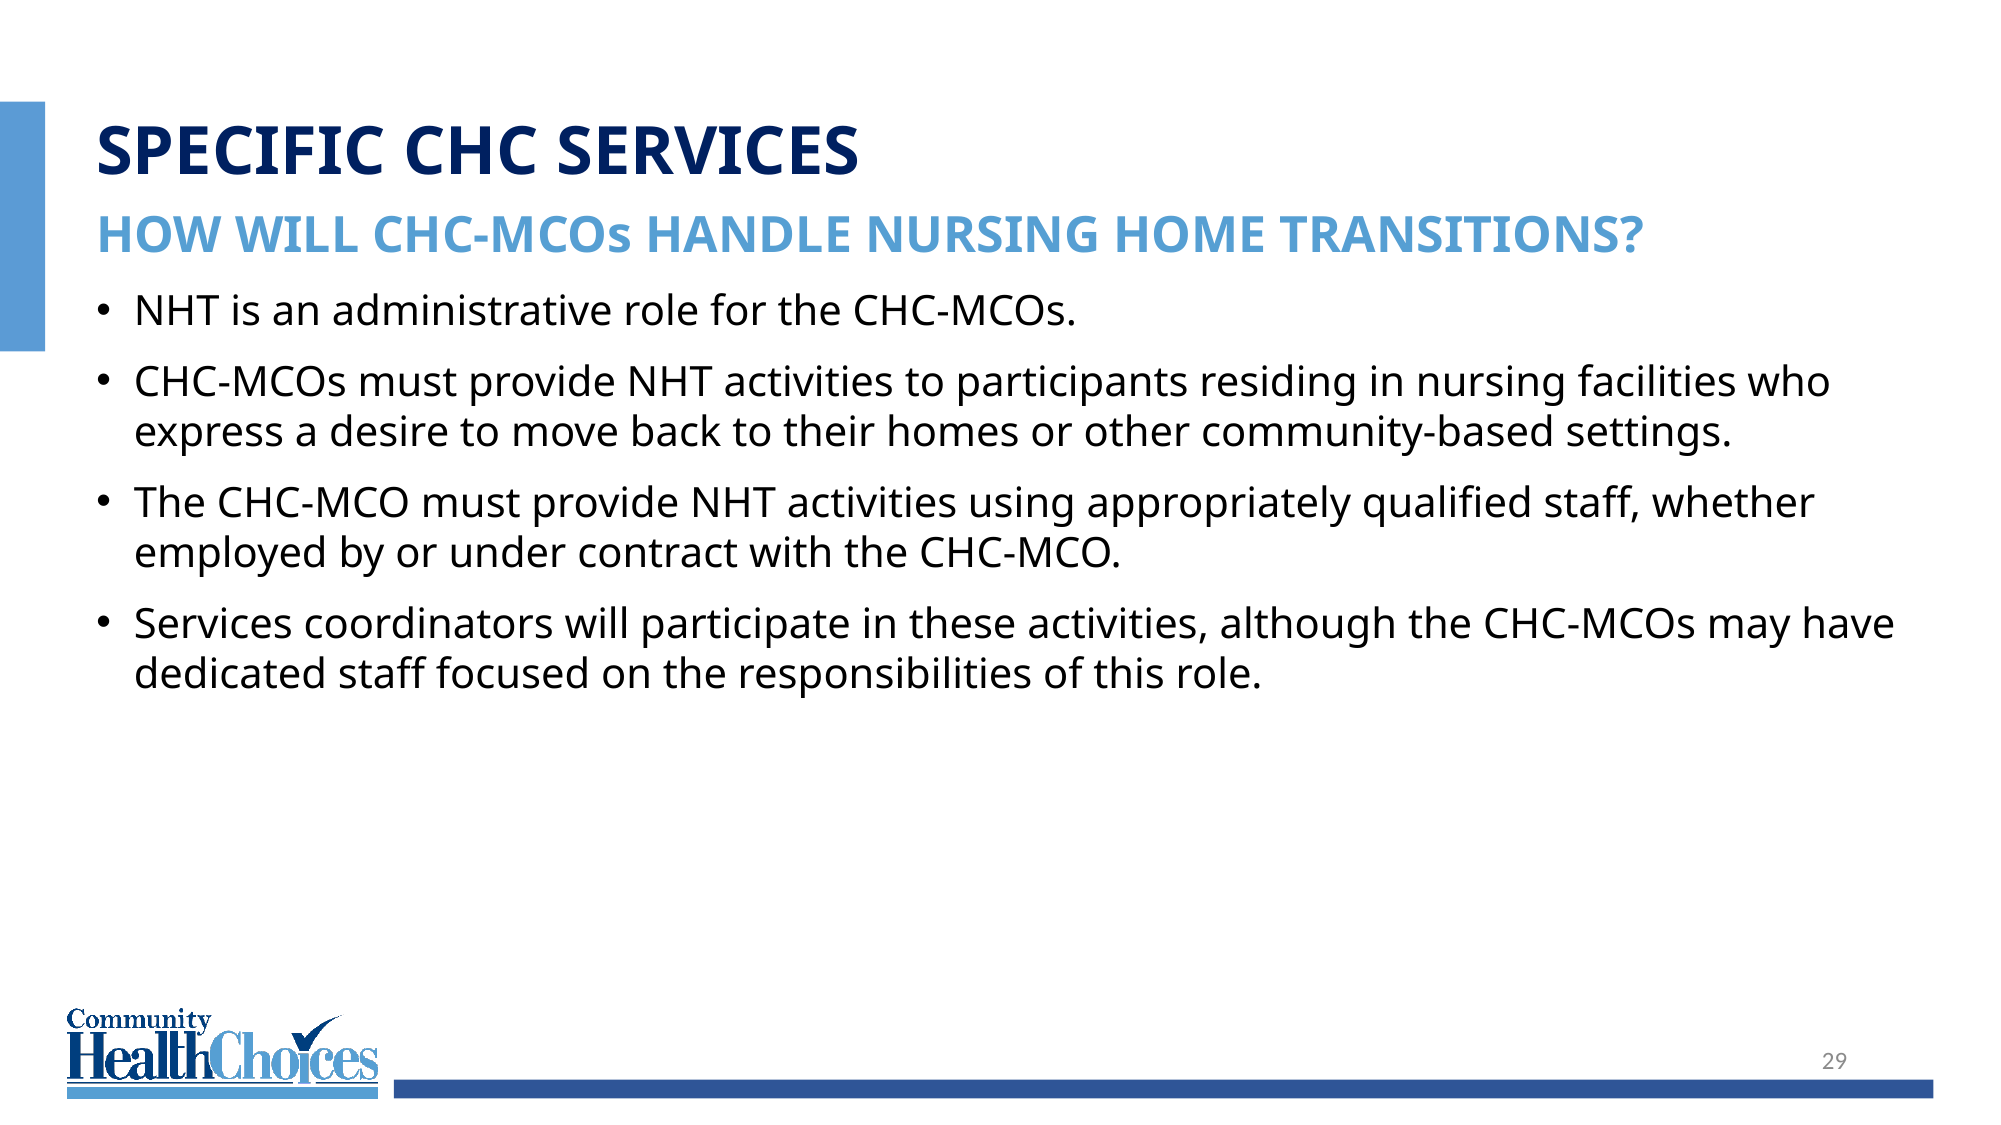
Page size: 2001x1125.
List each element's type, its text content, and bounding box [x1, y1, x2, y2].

slide_number 29 [1412, 1029, 1863, 1089]
picture [67, 1008, 81, 1099]
list Specific CHC Services How Will CHC-MCOs Handle Nursing Home Transitions? NHT is an administrative role for the CHC-MCOs. CHC-MCOs must provide NHT activities to participants residing in nursing facilities who express a desire to move back to their homes or other community-based settings. The CHC-MCO must provide NHT activities using appropriately qualified staff, whether employed by or under contract with the CHC-MCO. Services coordinators will participate in these activities, although the CHC-MCOs may have dedicated staff focused on the responsibilities of this role. [81, 105, 1919, 1125]
